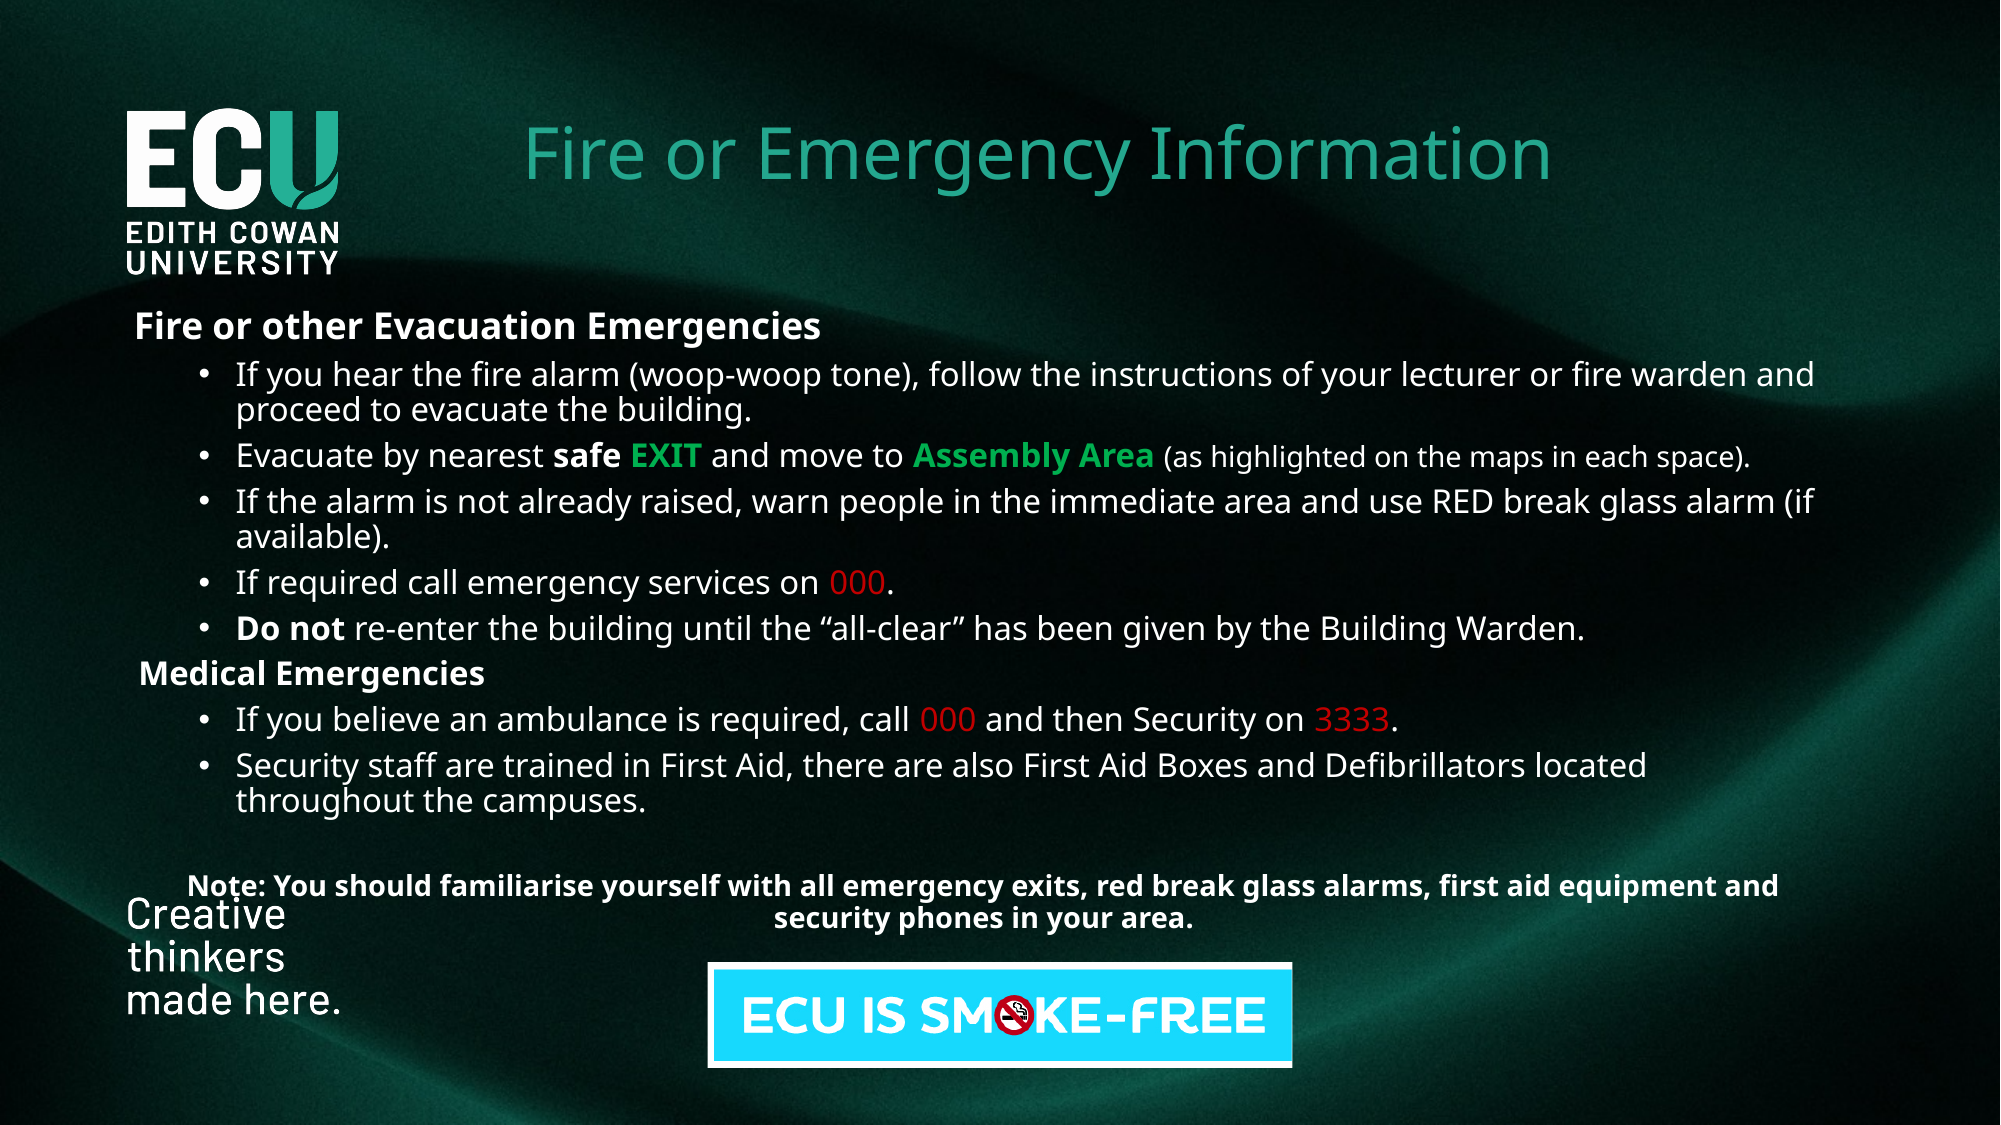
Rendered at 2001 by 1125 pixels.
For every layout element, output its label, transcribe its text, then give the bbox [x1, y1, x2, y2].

title Fire or Emergency Information [507, 109, 1626, 268]
subtitle Fire or other Evacuation Emergencies If you hear the fire alarm (woop-woop tone), follow the instructions of your lecturer or fire warden and proceed to evacuate the building. Evacuate by nearest safe EXIT and move to Assembly Area (as highlighted on the maps in each space). If the alarm is not already raised, warn people in the immediate area and use RED break glass alarm (if available). If required call emergency services on 000. Do not re-enter the building until the “all-clear” has been given by the Building Warden. Medical Emergencies If you believe an ambulance is required, call 000 and then Security on 3333. Security staff are trained in First Aid, there are also First Aid Boxes and Defibrillators located throughout the campuses. Note: You should familiarise yourself with all emergency exits, red break glass alarms, first aid equipment and security phones in your area. [109, 299, 1845, 943]
picture [0, 0, 2000, 1125]
